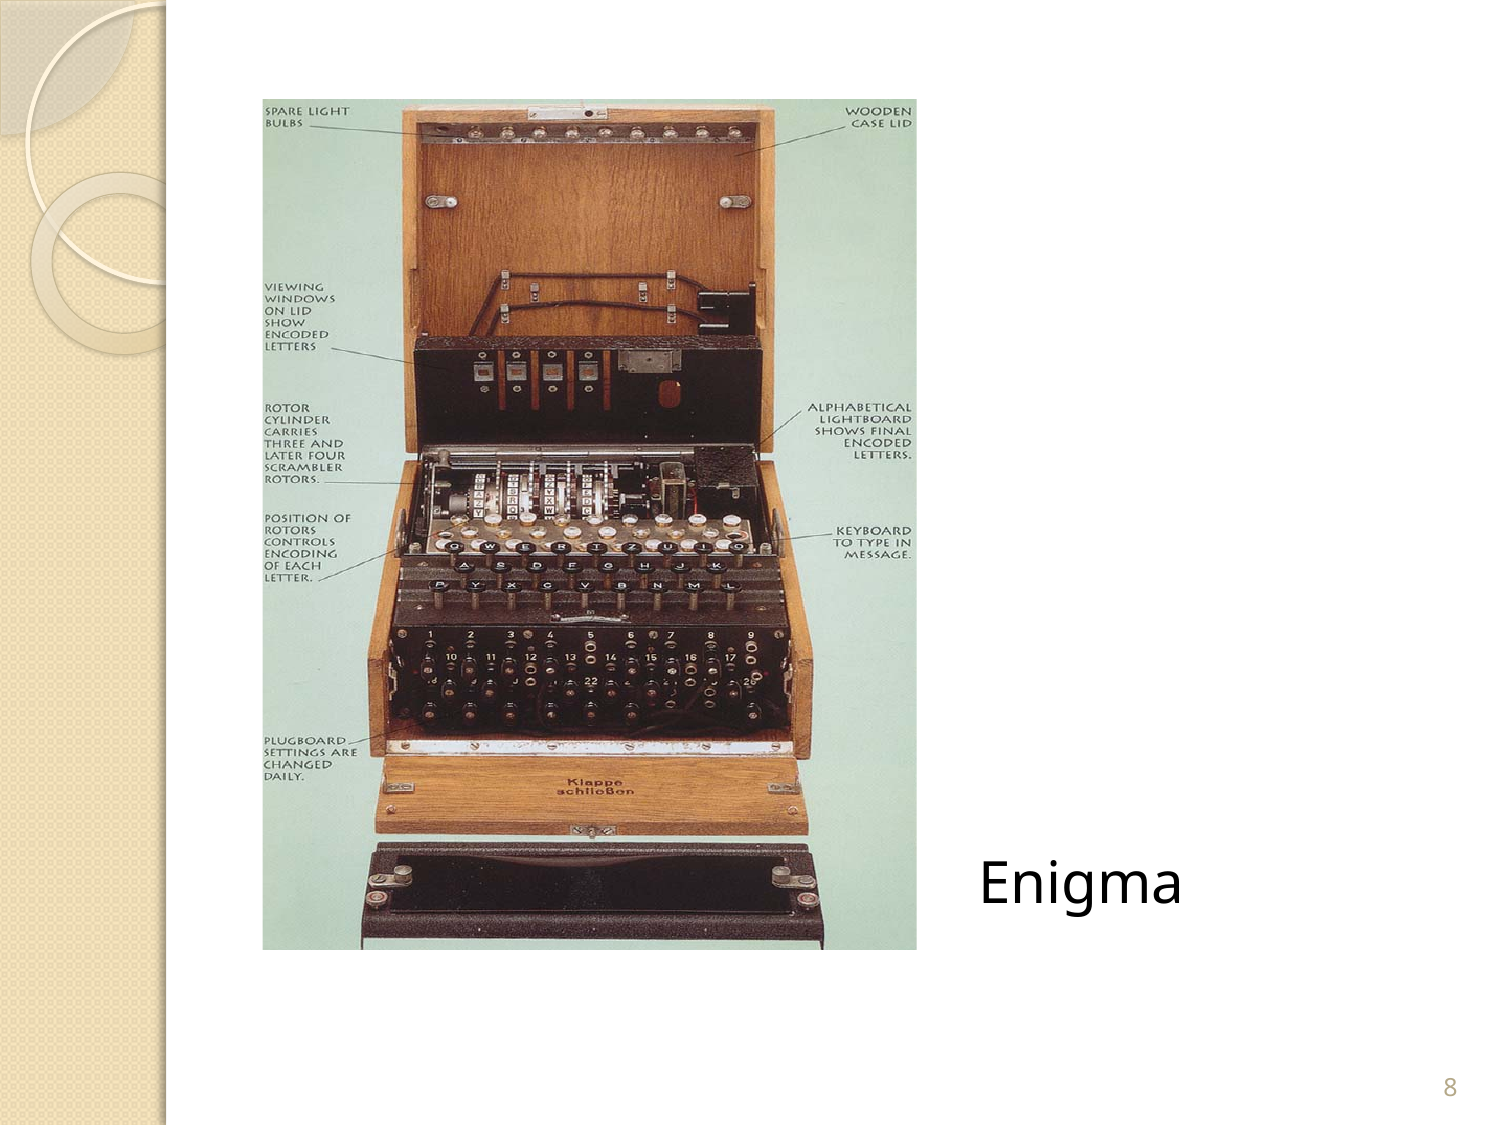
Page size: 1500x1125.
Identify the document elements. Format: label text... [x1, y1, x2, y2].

list Enigma [950, 837, 1368, 925]
slide_number 8 [1413, 1034, 1488, 1113]
picture [262, 99, 918, 951]
